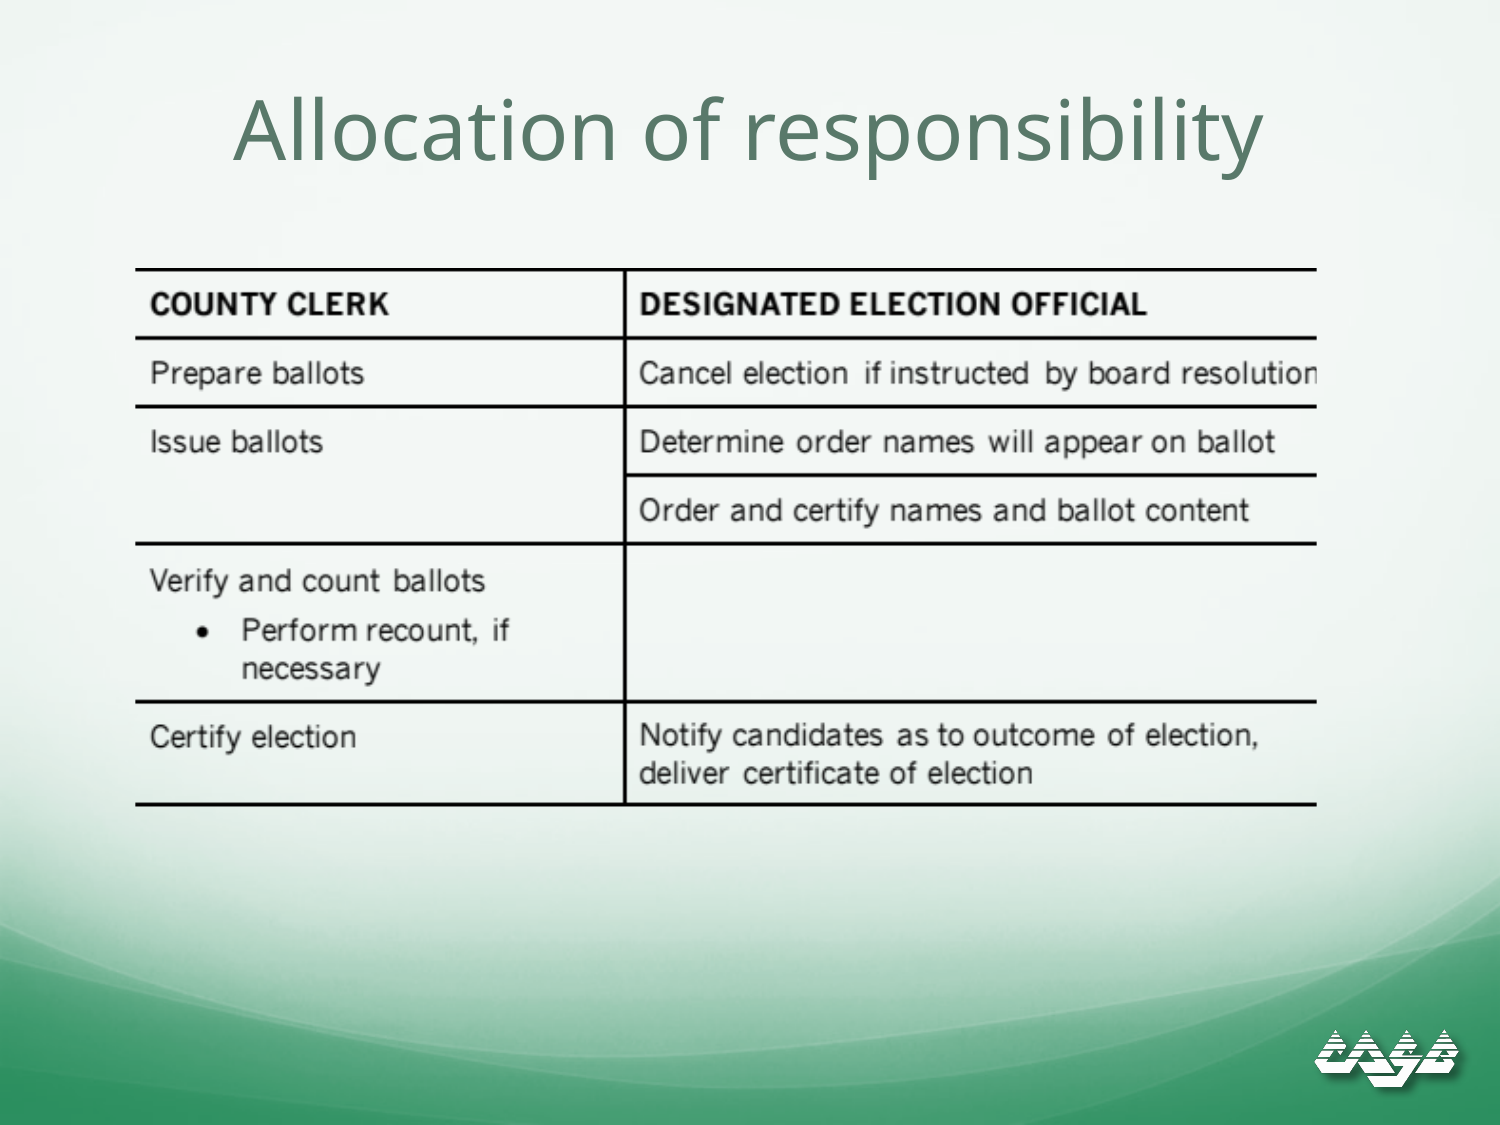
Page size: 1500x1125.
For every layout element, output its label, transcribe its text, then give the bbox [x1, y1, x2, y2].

title Allocation of responsibility [90, 17, 1410, 237]
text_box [134, 267, 1318, 842]
picture [1314, 1029, 1459, 1087]
